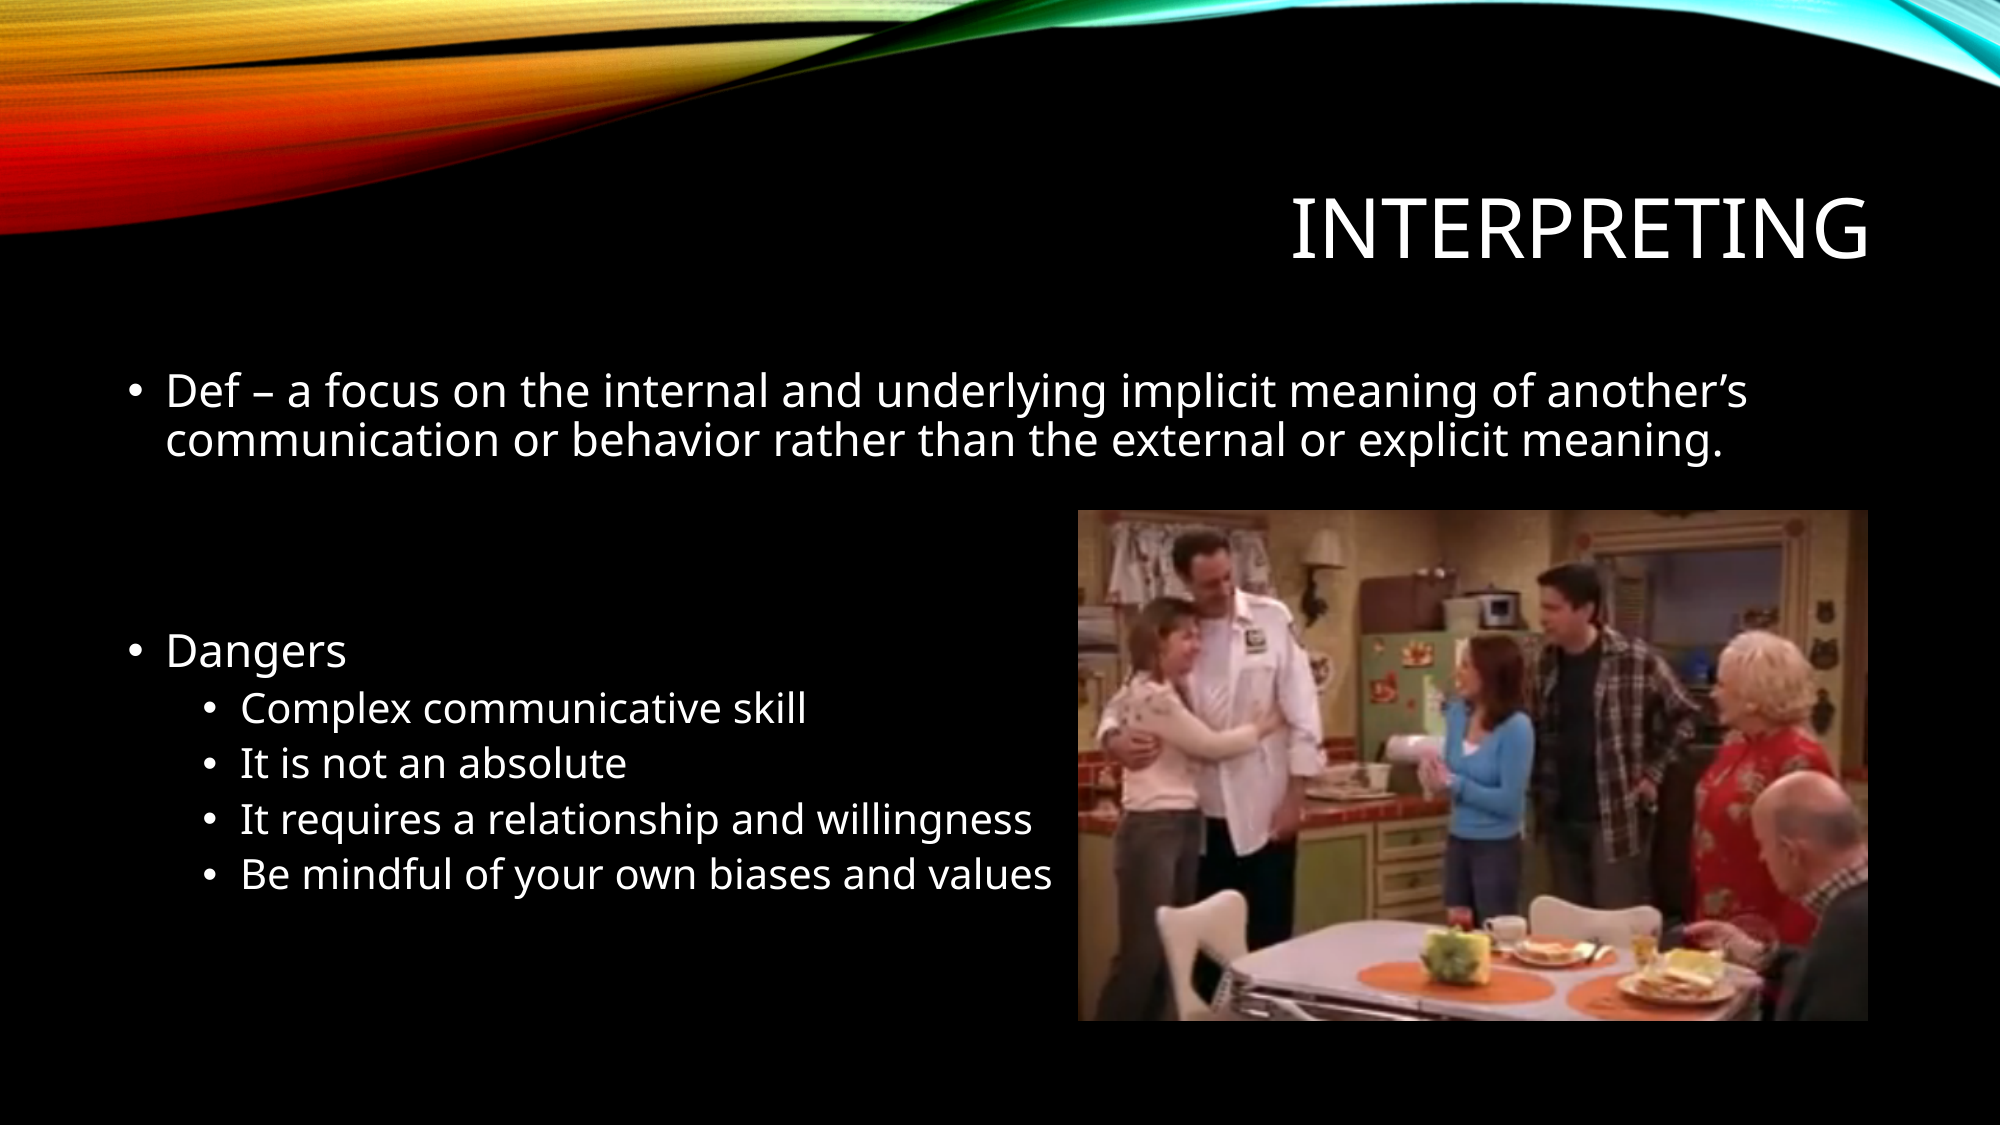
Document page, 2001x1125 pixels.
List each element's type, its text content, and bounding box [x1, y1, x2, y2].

picture [1078, 510, 1868, 1021]
list Def – a focus on the internal and underlying implicit meaning of another’s communication or behavior rather than the external or explicit meaning. Dangers Complex communicative skill It is not an absolute It requires a relationship and willingness Be mindful of your own biases and values [112, 360, 1888, 1021]
picture [0, 0, 2000, 237]
title interpreting [474, 125, 1888, 338]
